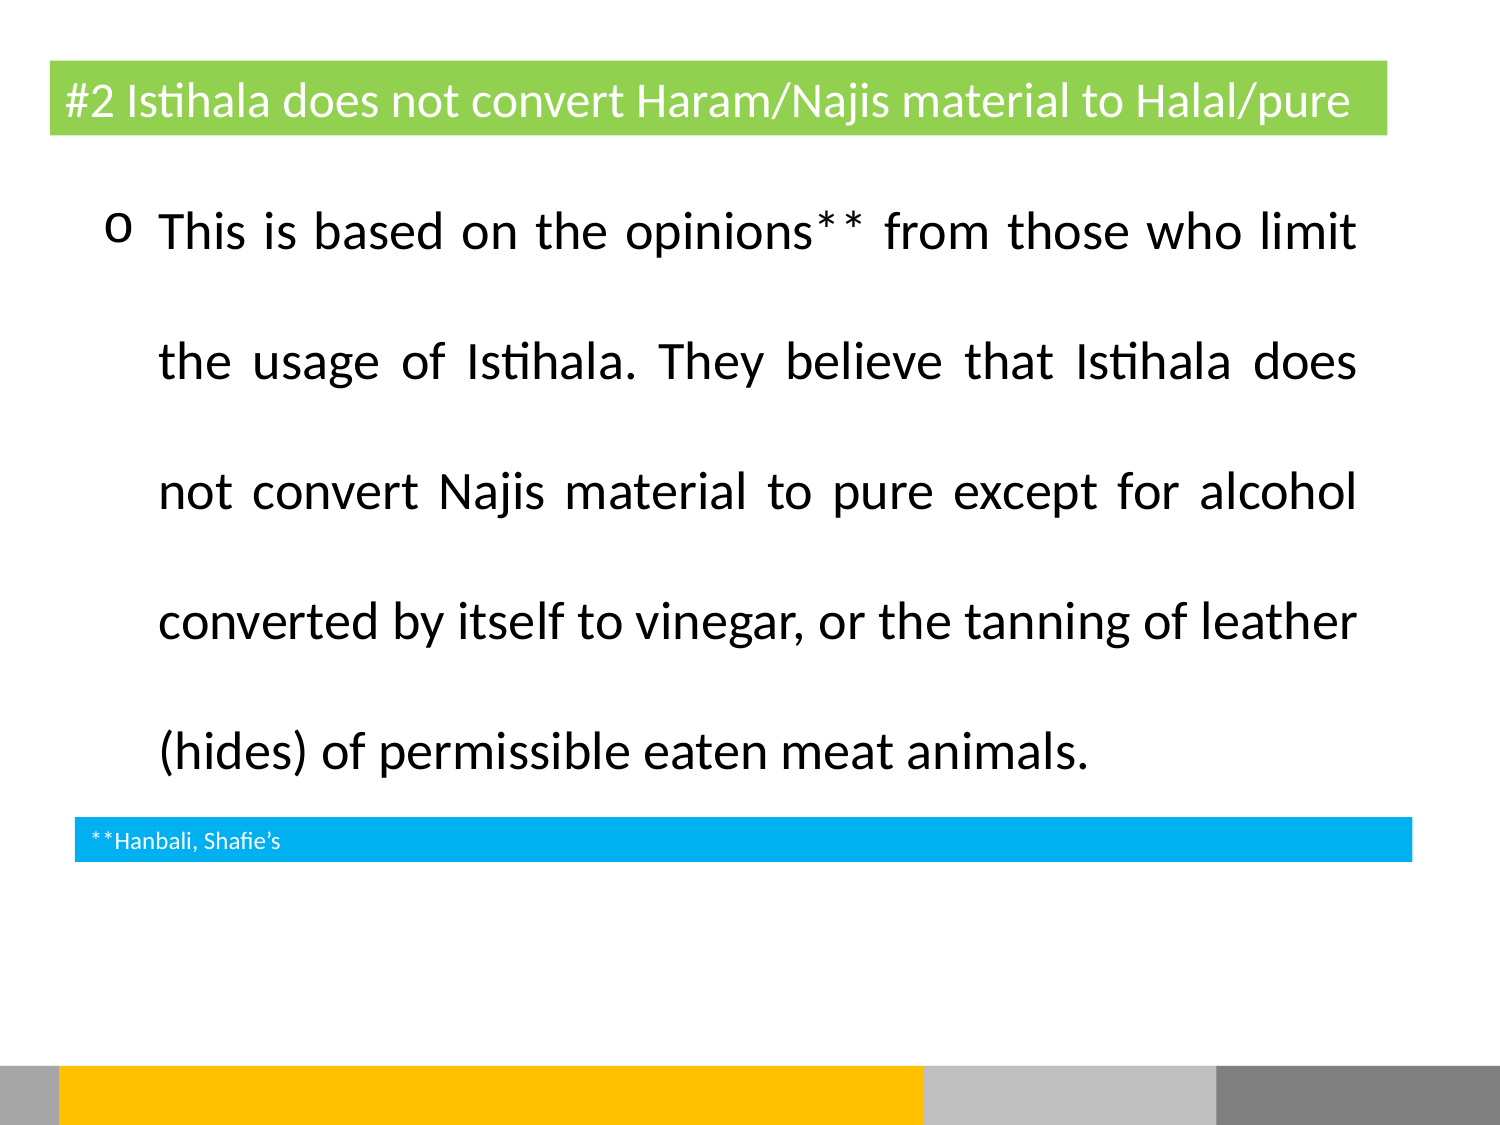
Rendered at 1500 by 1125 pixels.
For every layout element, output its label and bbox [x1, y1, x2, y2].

text_box [0, 1064, 61, 1125]
text_box [1214, 1064, 1500, 1125]
text_box [921, 1064, 1214, 1125]
text_box [61, 1064, 921, 1125]
text_box [49, 60, 1413, 863]
